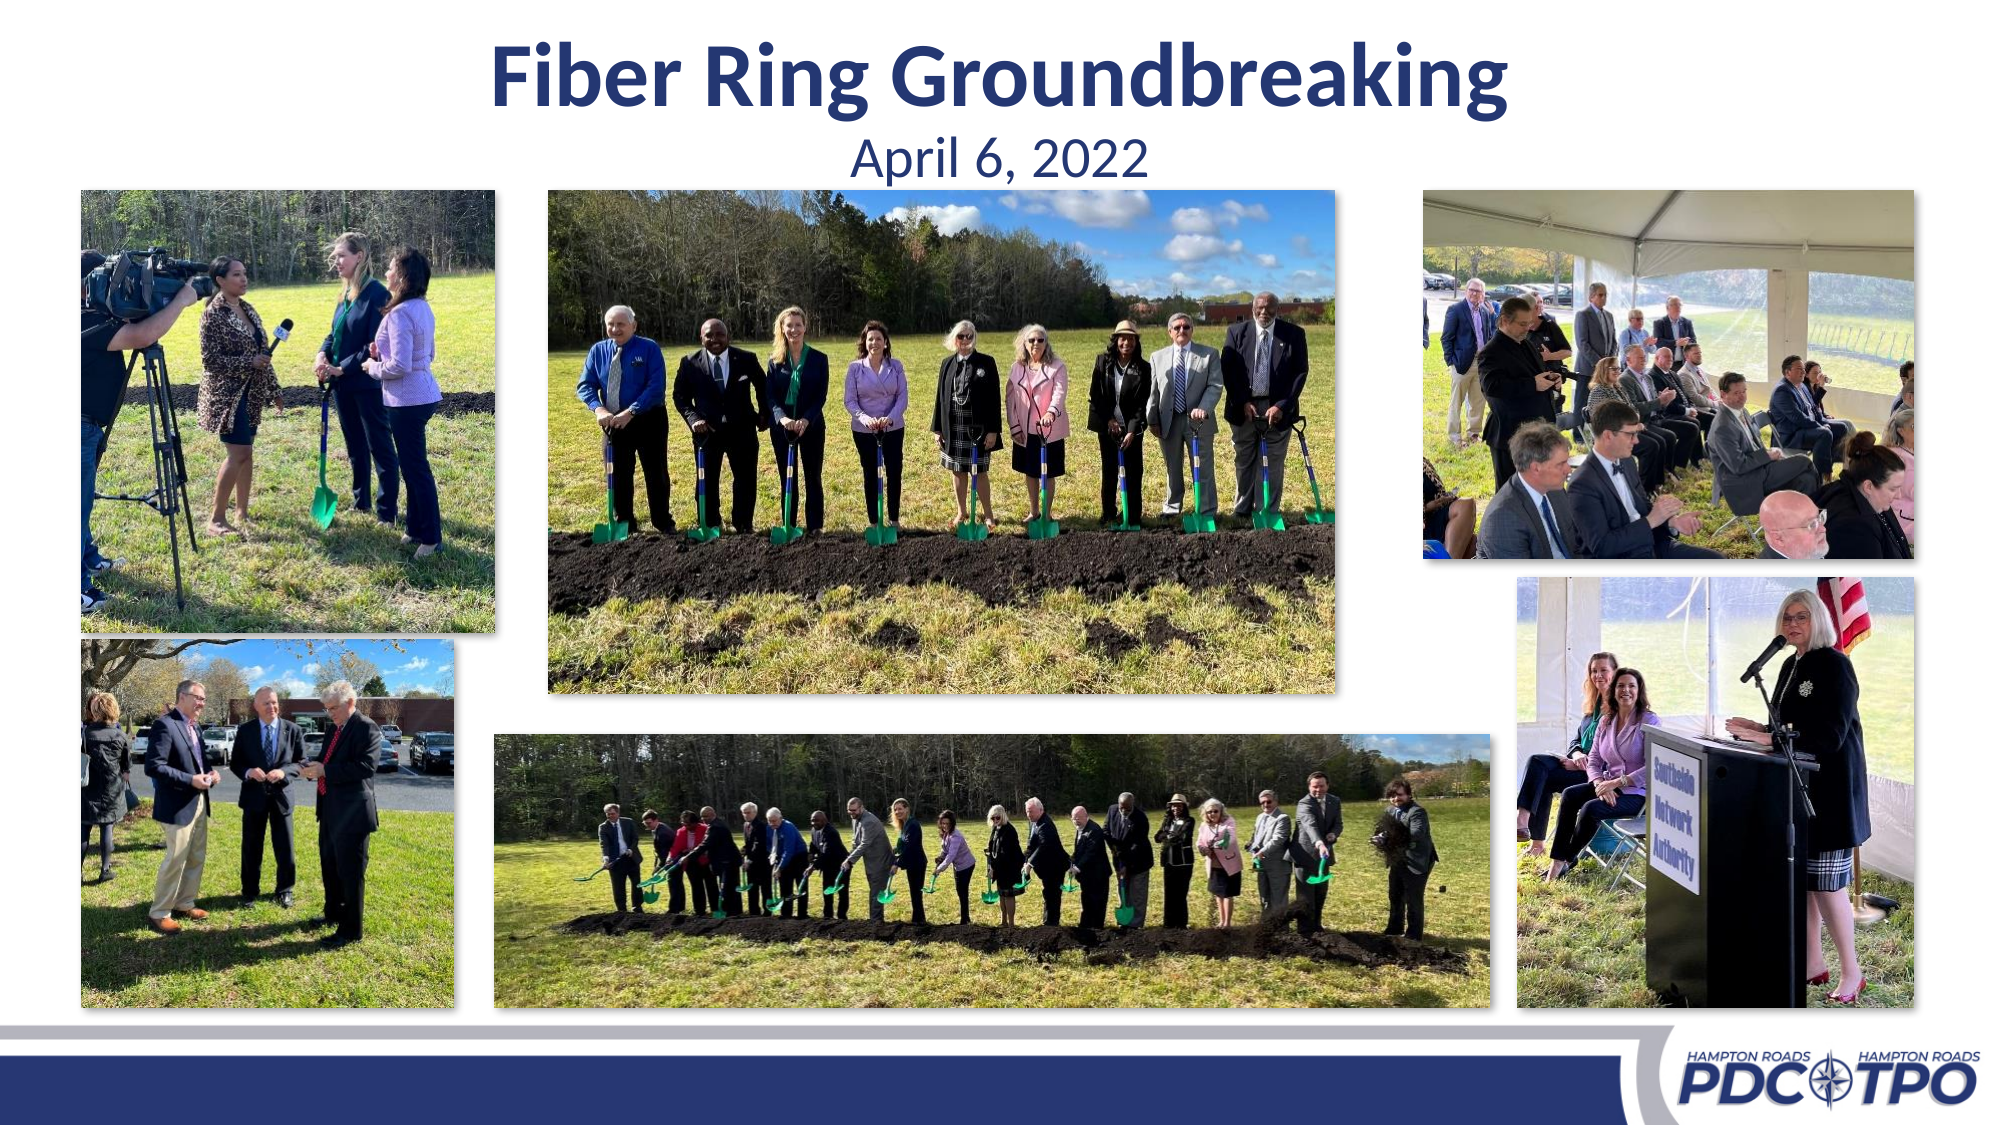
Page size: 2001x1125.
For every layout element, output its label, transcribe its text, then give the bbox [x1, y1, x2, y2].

picture [0, 0, 2001, 1125]
title Fiber Ring Groundbreaking April 6, 2022 [137, 0, 1863, 218]
